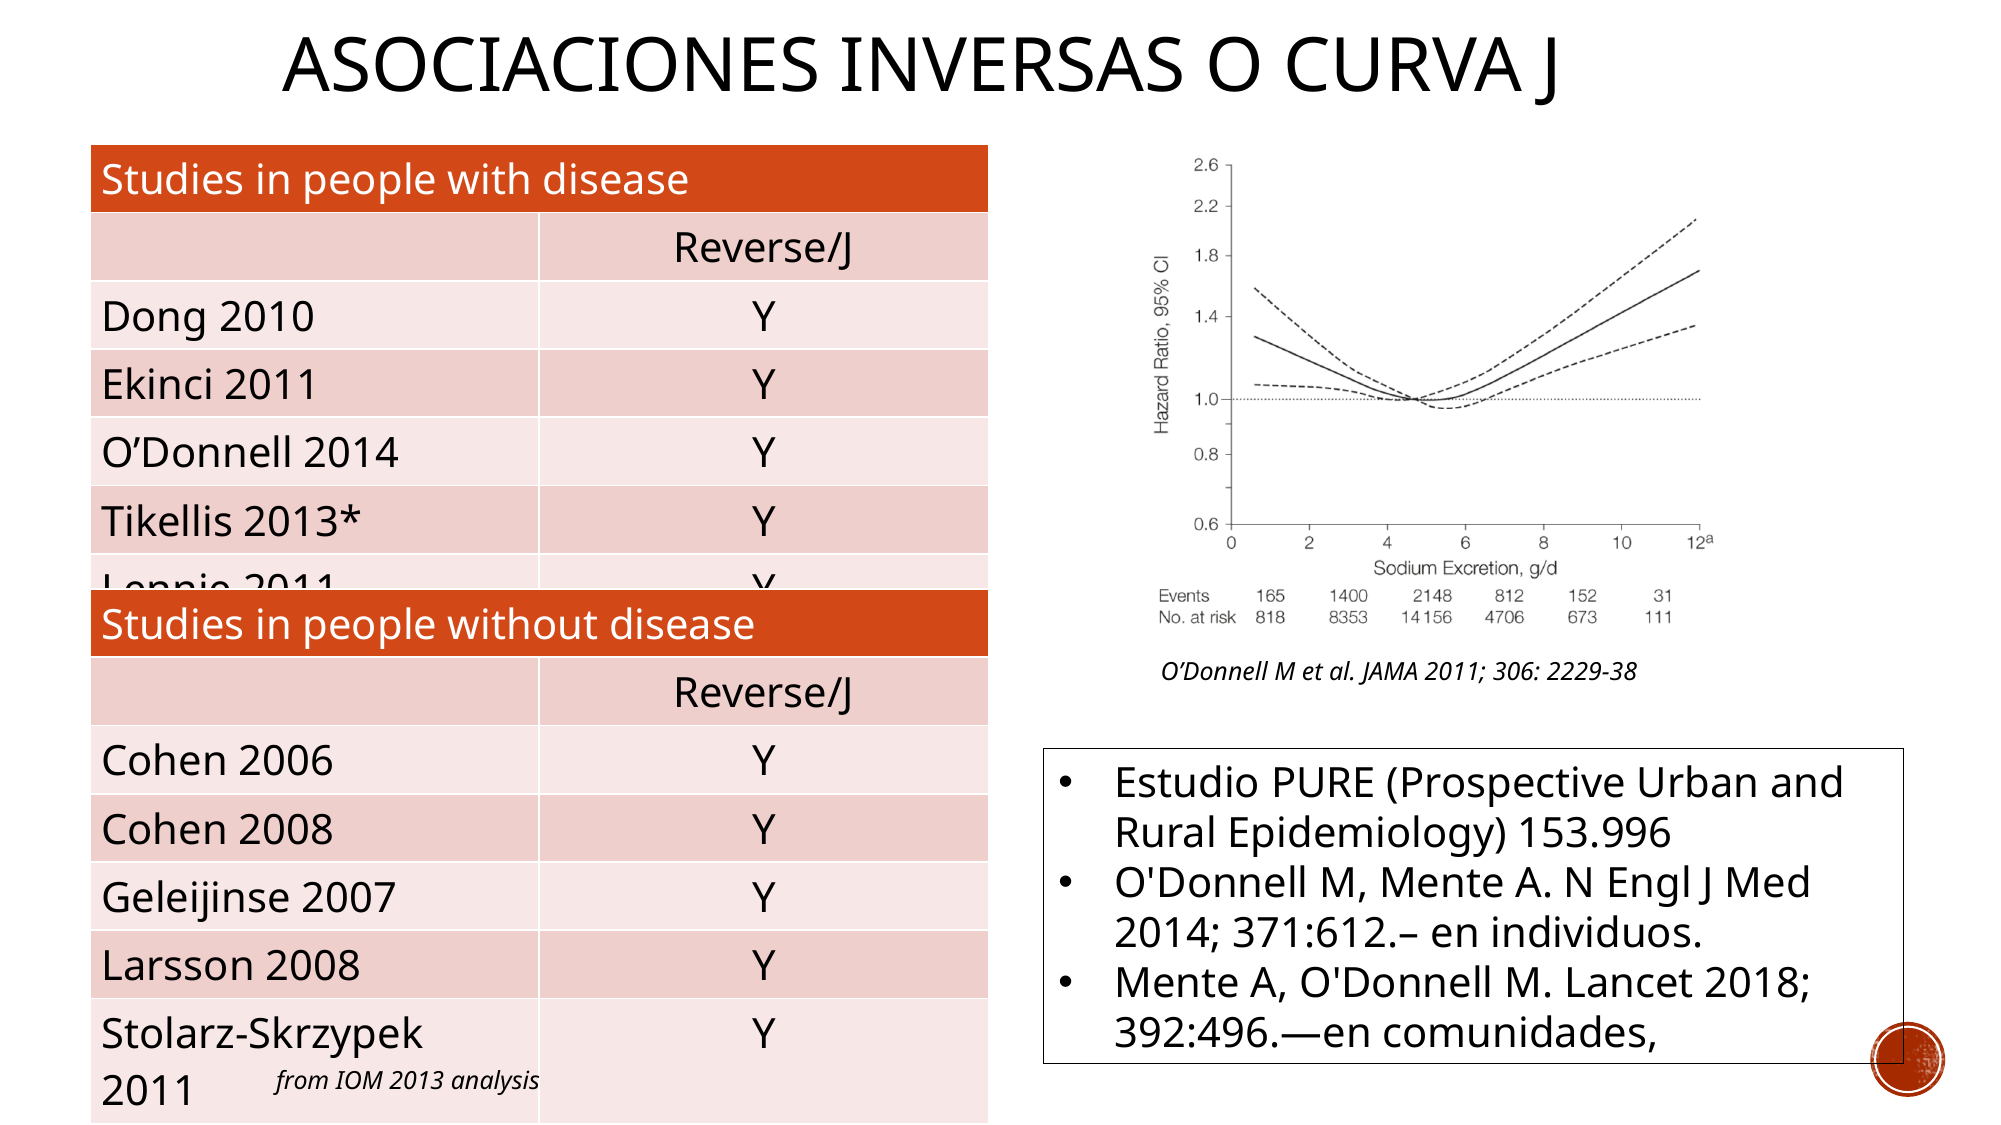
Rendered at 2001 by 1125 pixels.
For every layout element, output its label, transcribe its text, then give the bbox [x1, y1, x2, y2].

table_cell Y [540, 931, 988, 998]
table_cell [91, 658, 538, 725]
table_cell Larsson 2008 [91, 931, 538, 998]
table_cell [91, 213, 538, 280]
table_cell Geleijinse 2007 [91, 863, 538, 929]
table_cell Lennie 2011 [91, 555, 538, 588]
table_cell Y [540, 418, 988, 485]
table_cell Tikellis 2013* [91, 486, 538, 553]
text_box Estudio PURE (Prospective Urban and Rural Epidemiology) 153.996 O'Donnell M, Mente A. N Engl J Med 2014; 371:612.– en individuos. Mente A, O'Donnell M. Lancet 2018; 392:496.—en comunidades, [1043, 748, 1904, 1064]
table_cell Y [540, 350, 988, 416]
picture [1125, 144, 1731, 638]
table_cell Y [540, 999, 988, 1123]
table_cell Ekinci 2011 [91, 350, 538, 416]
title Asociaciones inversas o curva j [160, 9, 1661, 173]
table_cell Y [540, 726, 988, 793]
table_cell Y [540, 486, 988, 553]
table_cell Y [540, 795, 988, 861]
table_cell Dong 2010 [91, 282, 538, 348]
table_cell Y [540, 863, 988, 929]
table_cell Reverse/J [540, 658, 988, 725]
table_cell Reverse/J [540, 213, 988, 280]
table_cell Cohen 2006 [91, 726, 538, 793]
table_cell Y [540, 282, 988, 348]
text_box O’Donnell M et al. JAMA 2011; 306: 2229-38 [1145, 647, 1802, 738]
table_header Studies in people with disease [91, 145, 988, 212]
table_header Studies in people without disease [91, 590, 988, 656]
table_cell Y [540, 555, 988, 588]
table_cell O’Donnell 2014 [91, 418, 538, 485]
table_cell Cohen 2008 [91, 795, 538, 861]
text_box from IOM 2013 analysis [261, 1056, 556, 1102]
table_cell Stolarz-Skrzypek 2011 [91, 999, 538, 1123]
